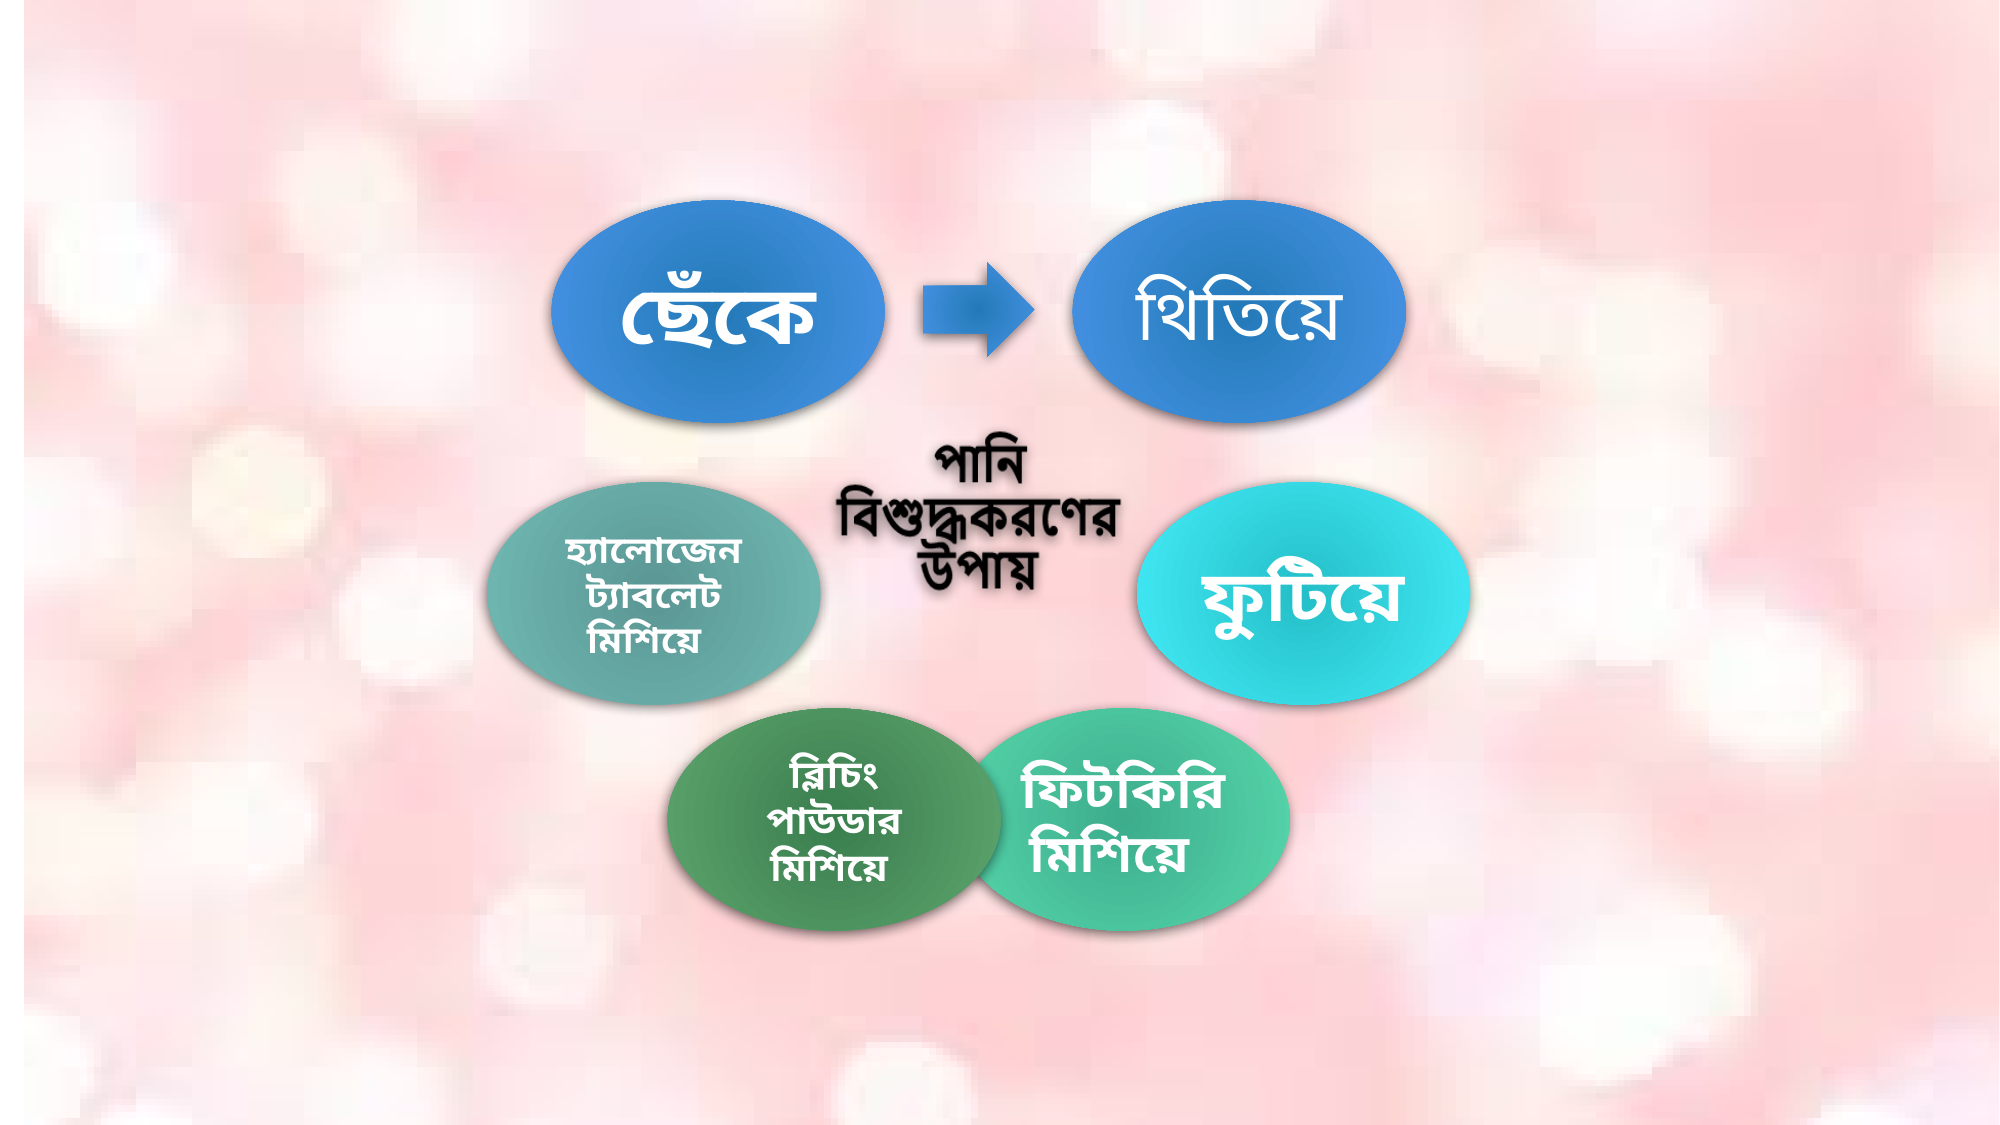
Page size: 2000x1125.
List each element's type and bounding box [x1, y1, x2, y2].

picture [24, 0, 2000, 1125]
text_box [311, 74, 1646, 964]
